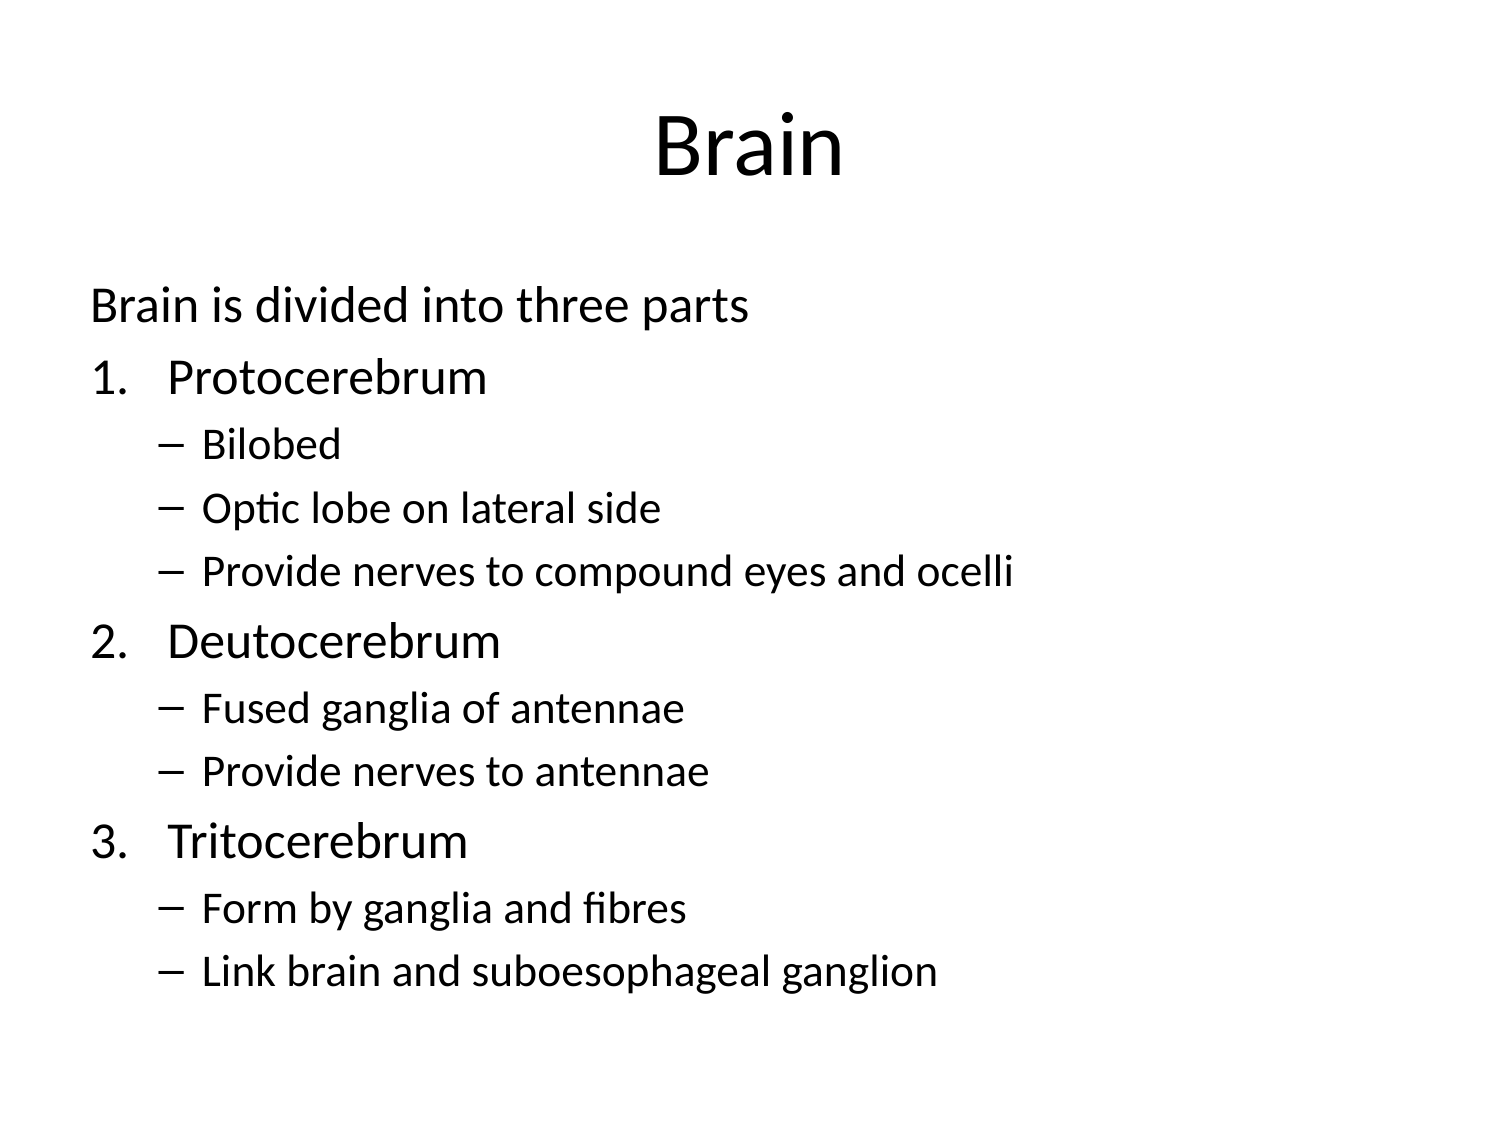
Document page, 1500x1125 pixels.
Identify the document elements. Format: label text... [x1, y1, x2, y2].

title Brain [75, 45, 1425, 233]
list Brain is divided into three parts Protocerebrum Bilobed Optic lobe on lateral side Provide nerves to compound eyes and ocelli Deutocerebrum Fused ganglia of antennae Provide nerves to antennae Tritocerebrum Form by ganglia and fibres Link brain and suboesophageal ganglion [75, 262, 1425, 1005]
